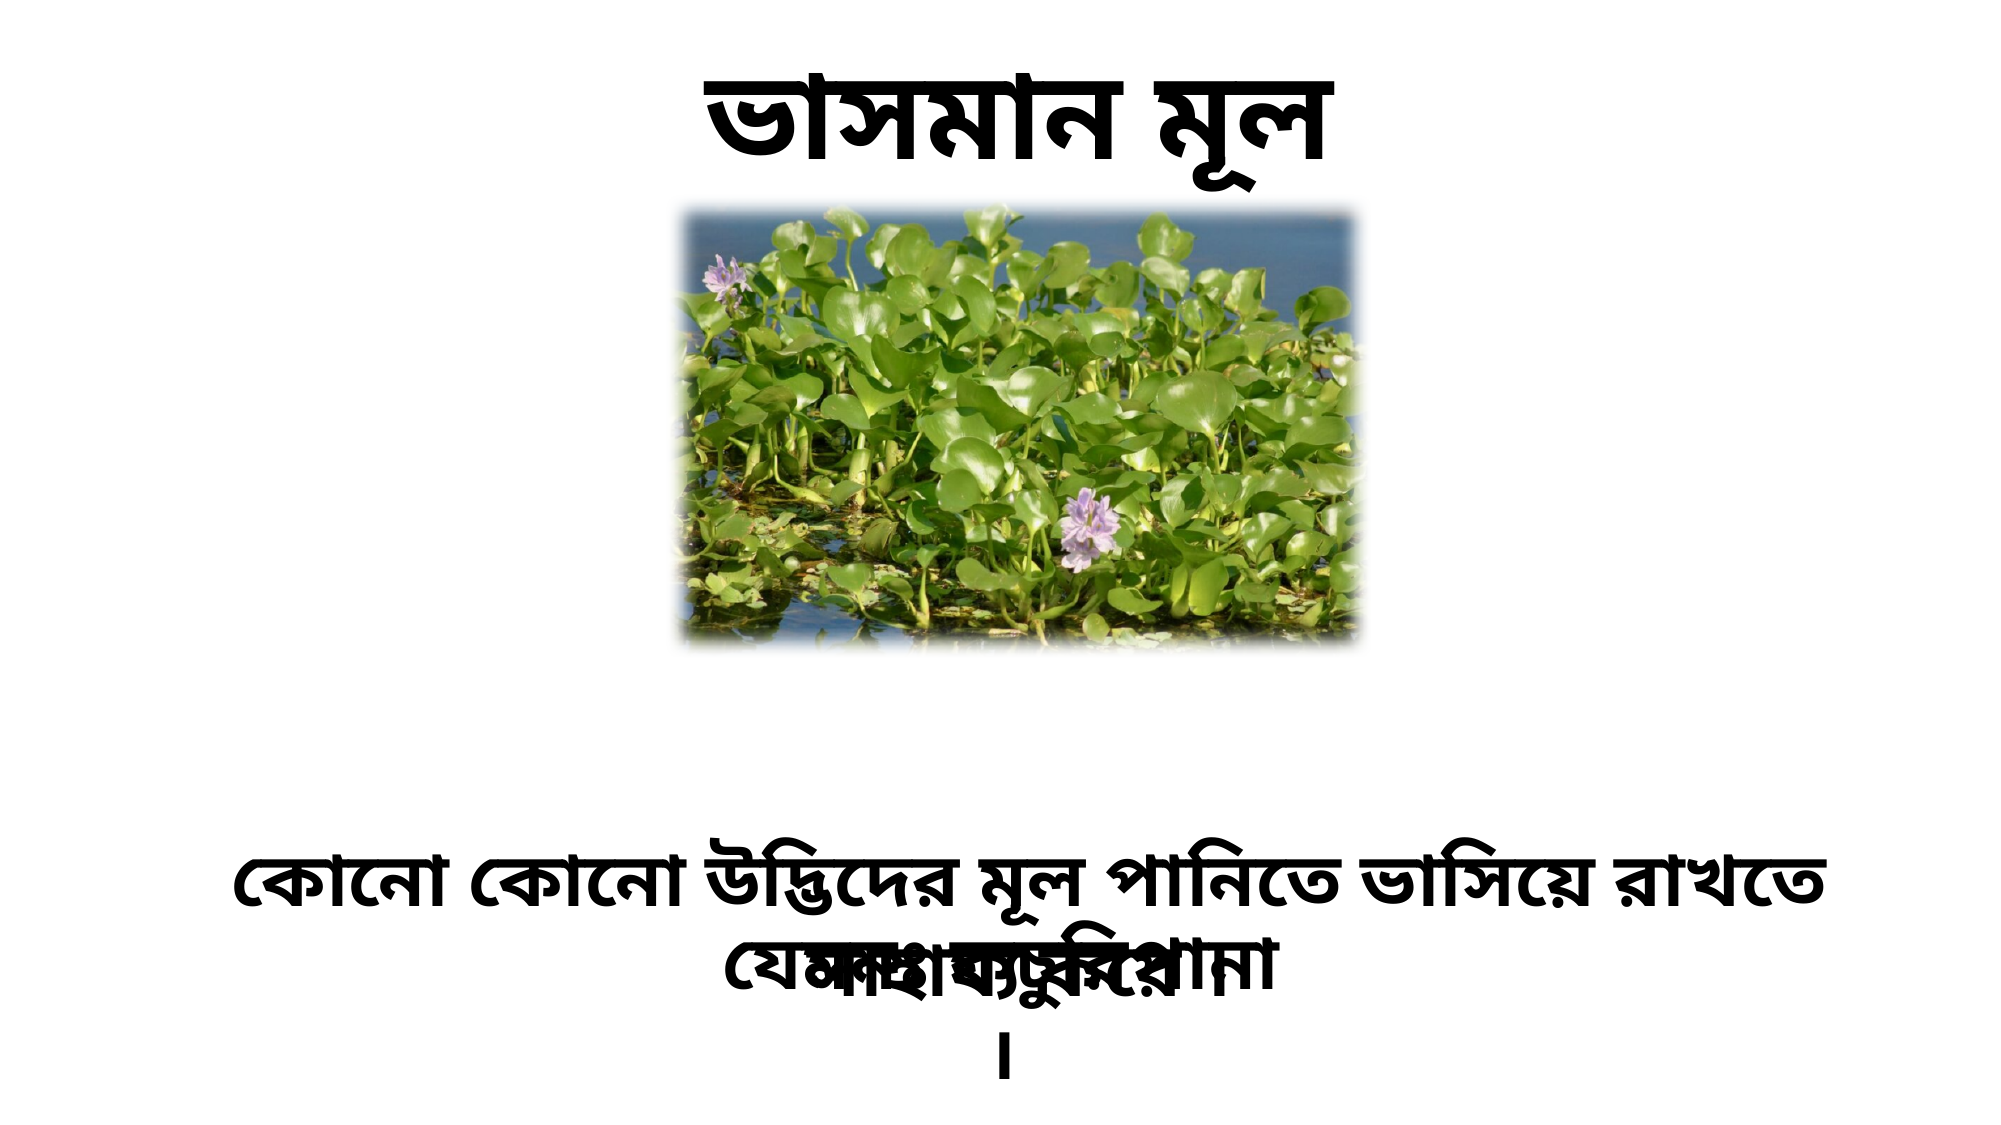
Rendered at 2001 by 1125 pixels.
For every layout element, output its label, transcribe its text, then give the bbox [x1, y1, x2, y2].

picture [666, 194, 1372, 658]
text_box যেমনঃ কচুরিপানা । [701, 906, 1302, 1102]
text_box কোনো কোনো উদ্ভিদের মূল পানিতে ভাসিয়ে রাখতে সাহায্য করে । [102, 824, 1937, 1020]
text_box ভাসমান মূল [690, 27, 1349, 193]
